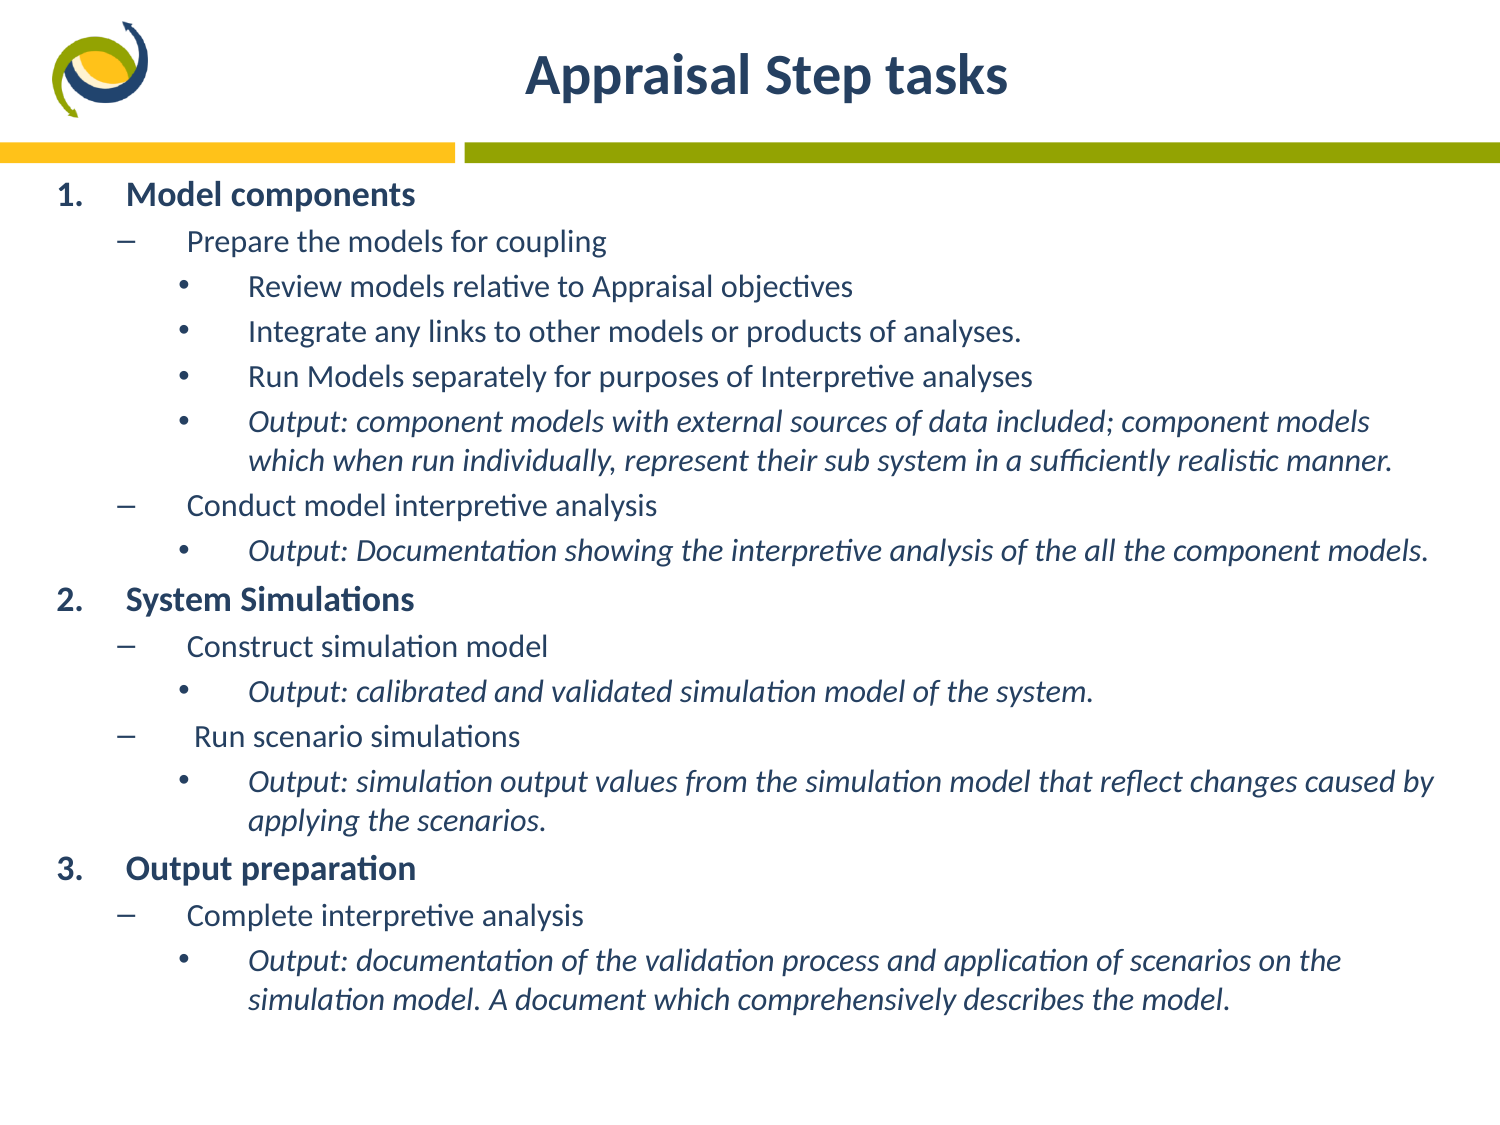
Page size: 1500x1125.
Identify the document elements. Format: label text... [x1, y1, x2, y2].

list Model components Prepare the models for coupling Review models relative to Appraisal objectives Integrate any links to other models or products of analyses. Run Models separately for purposes of Interpretive analyses Output: component models with external sources of data included; component models which when run individually, represent their sub system in a sufficiently realistic manner. Conduct model interpretive analysis Output: Documentation showing the interpretive analysis of the all the component models. System Simulations Construct simulation model Output: calibrated and validated simulation model of the system. Run scenario simulations Output: simulation output values from the simulation model that reflect changes caused by applying the scenarios. Output preparation Complete interpretive analysis Output: documentation of the validation process and application of scenarios on the simulation model. A document which comprehensively describes the model. [41, 163, 1459, 1035]
picture [52, 21, 75, 118]
title Appraisal Step tasks [75, 0, 1459, 147]
